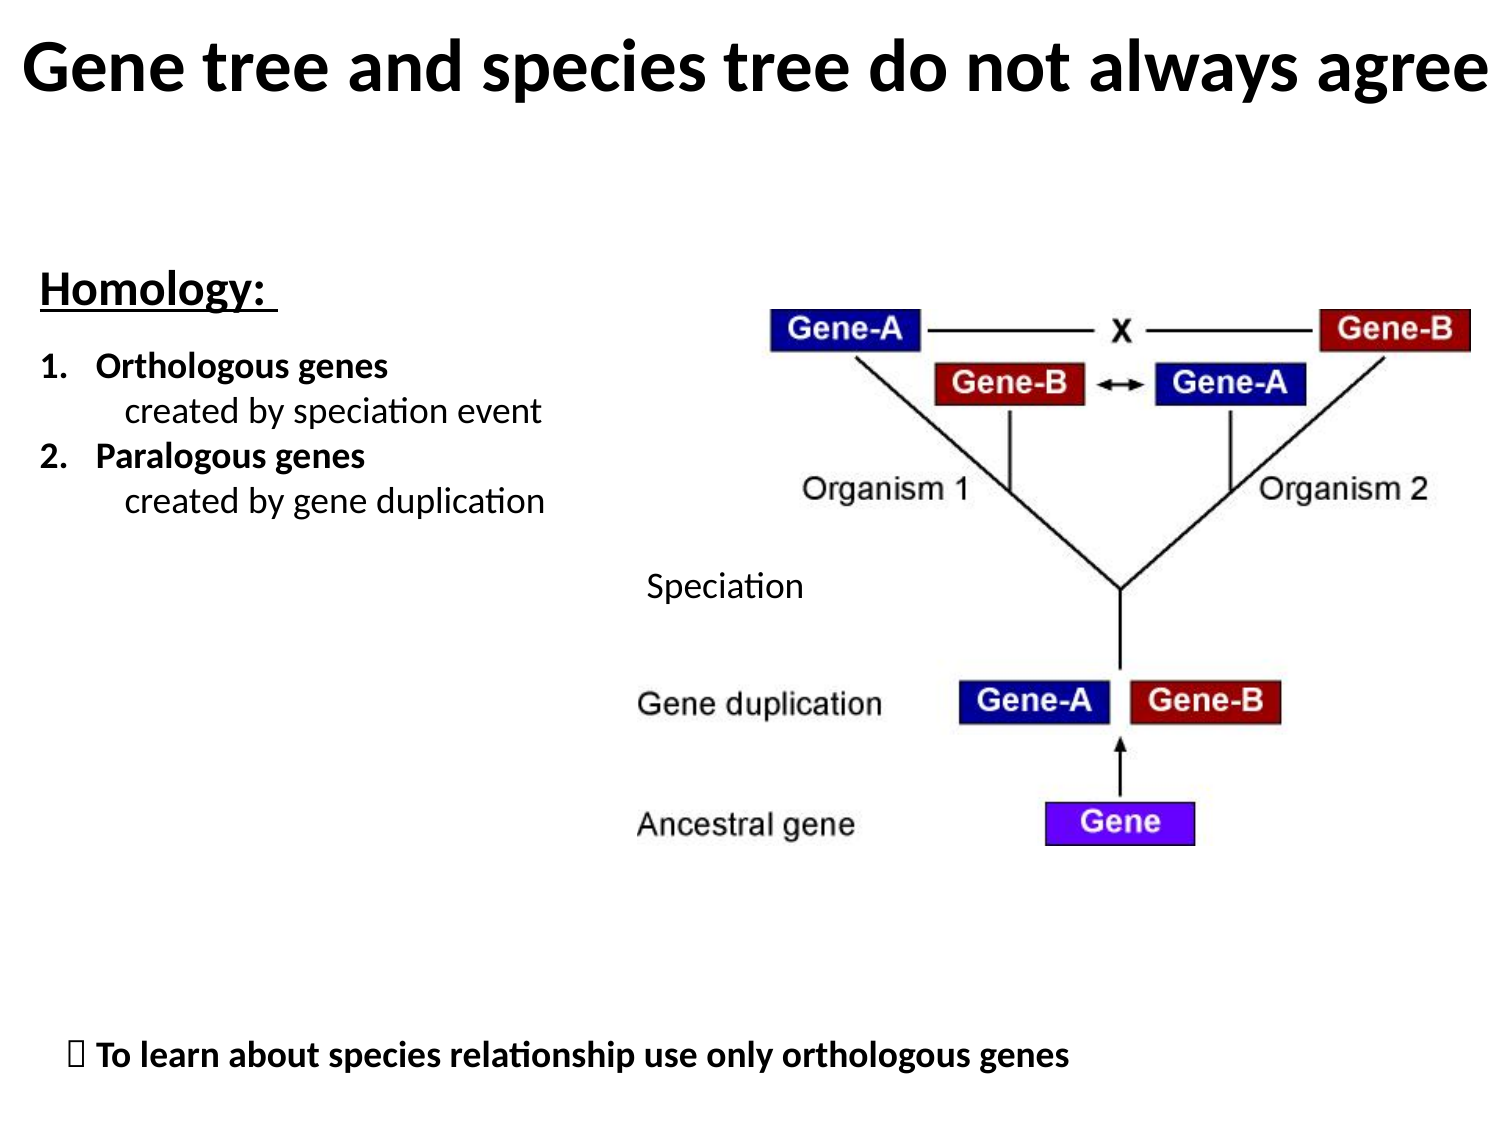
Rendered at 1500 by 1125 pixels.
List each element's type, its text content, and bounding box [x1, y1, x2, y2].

text_box  To learn about species relationship use only orthologous genes [50, 1023, 1086, 1083]
text_box Gene tree and species tree do not always agree [7, 8, 1500, 114]
text_box Homology: Orthologous genes created by speciation event Paralogous genes created by gene duplication [24, 248, 561, 528]
picture [637, 309, 1471, 847]
